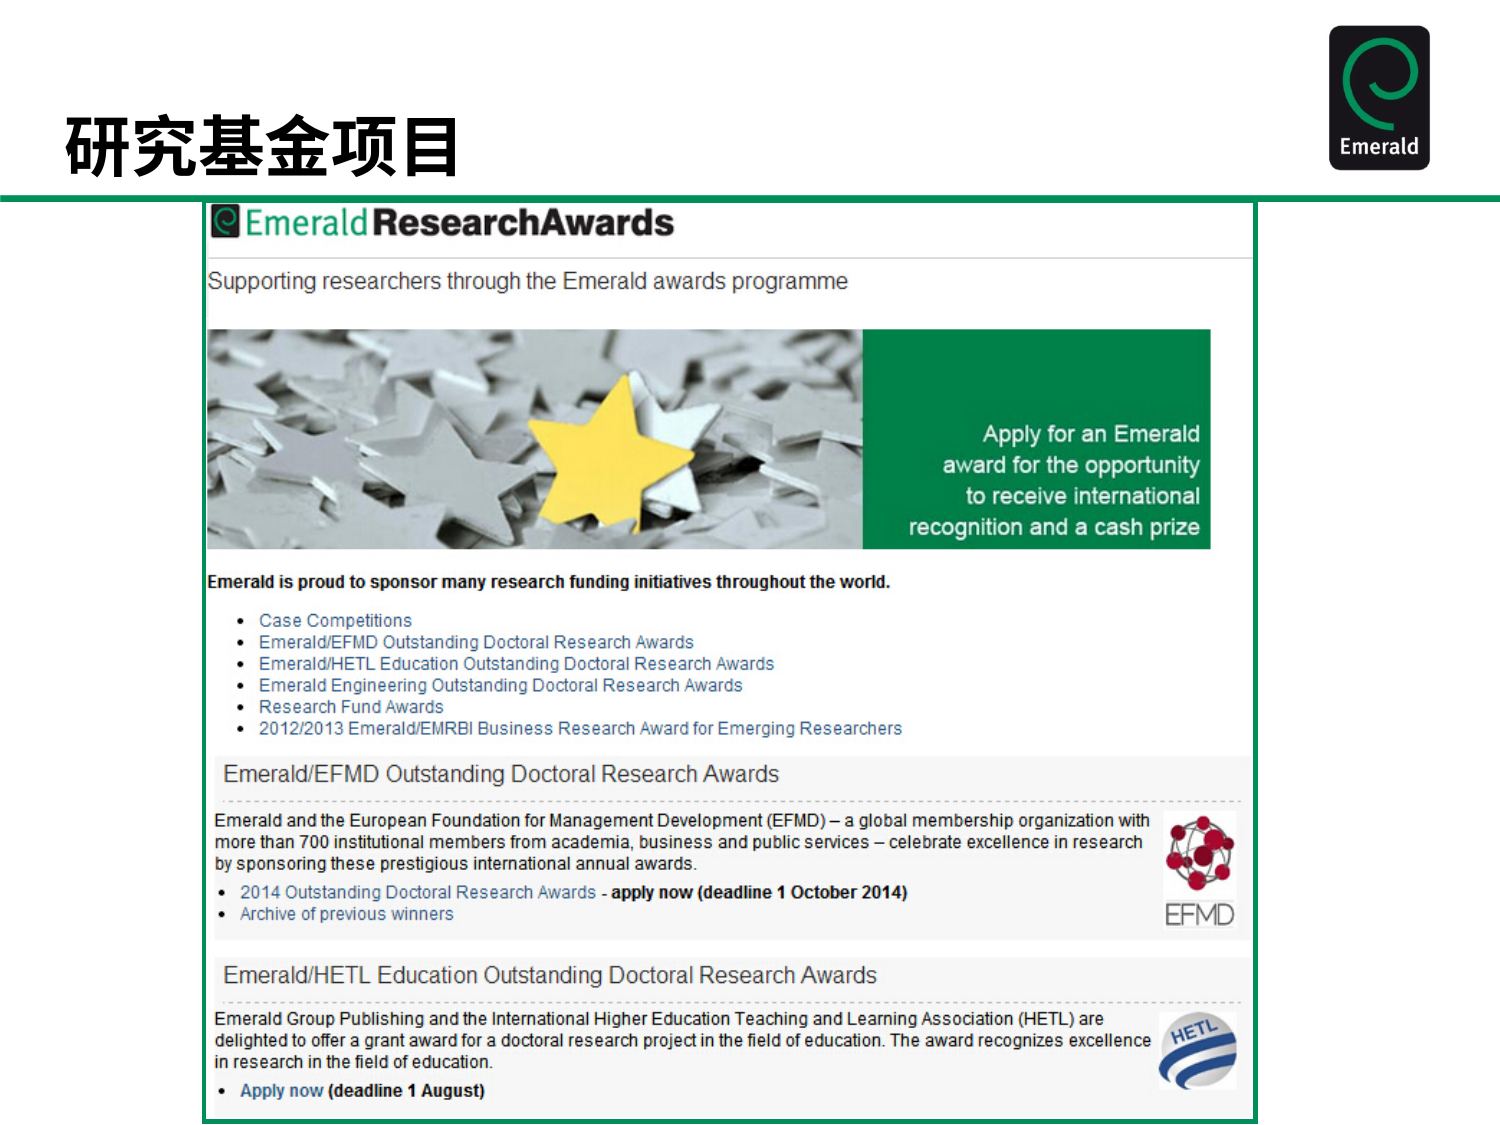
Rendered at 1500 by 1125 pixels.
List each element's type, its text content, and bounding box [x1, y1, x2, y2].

picture [0, 0, 1500, 202]
title 研究基金项目 [64, 24, 1275, 185]
picture [206, 202, 1254, 1120]
